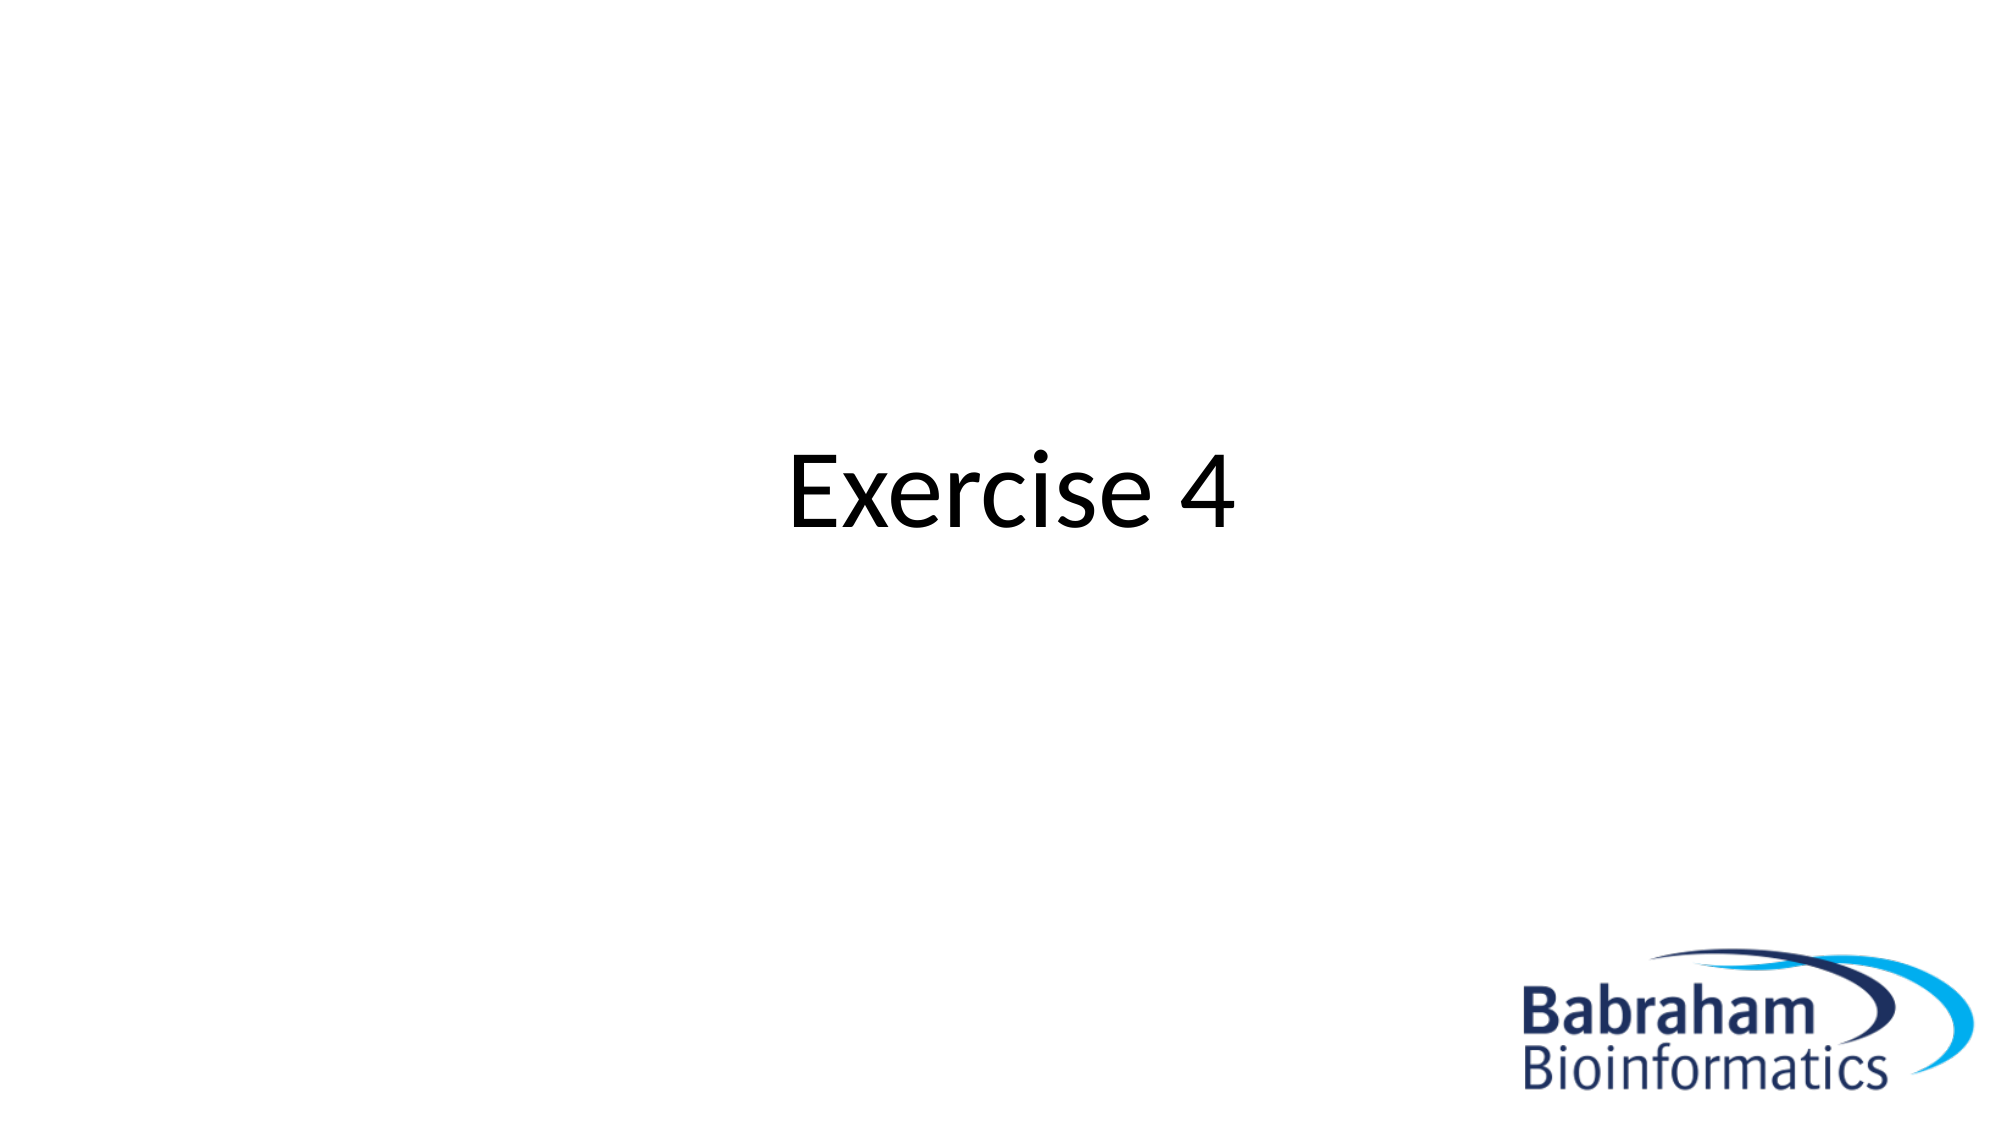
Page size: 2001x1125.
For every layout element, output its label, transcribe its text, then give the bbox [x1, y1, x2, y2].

picture [1495, 935, 1984, 1109]
title Exercise 4 [102, 361, 1922, 603]
